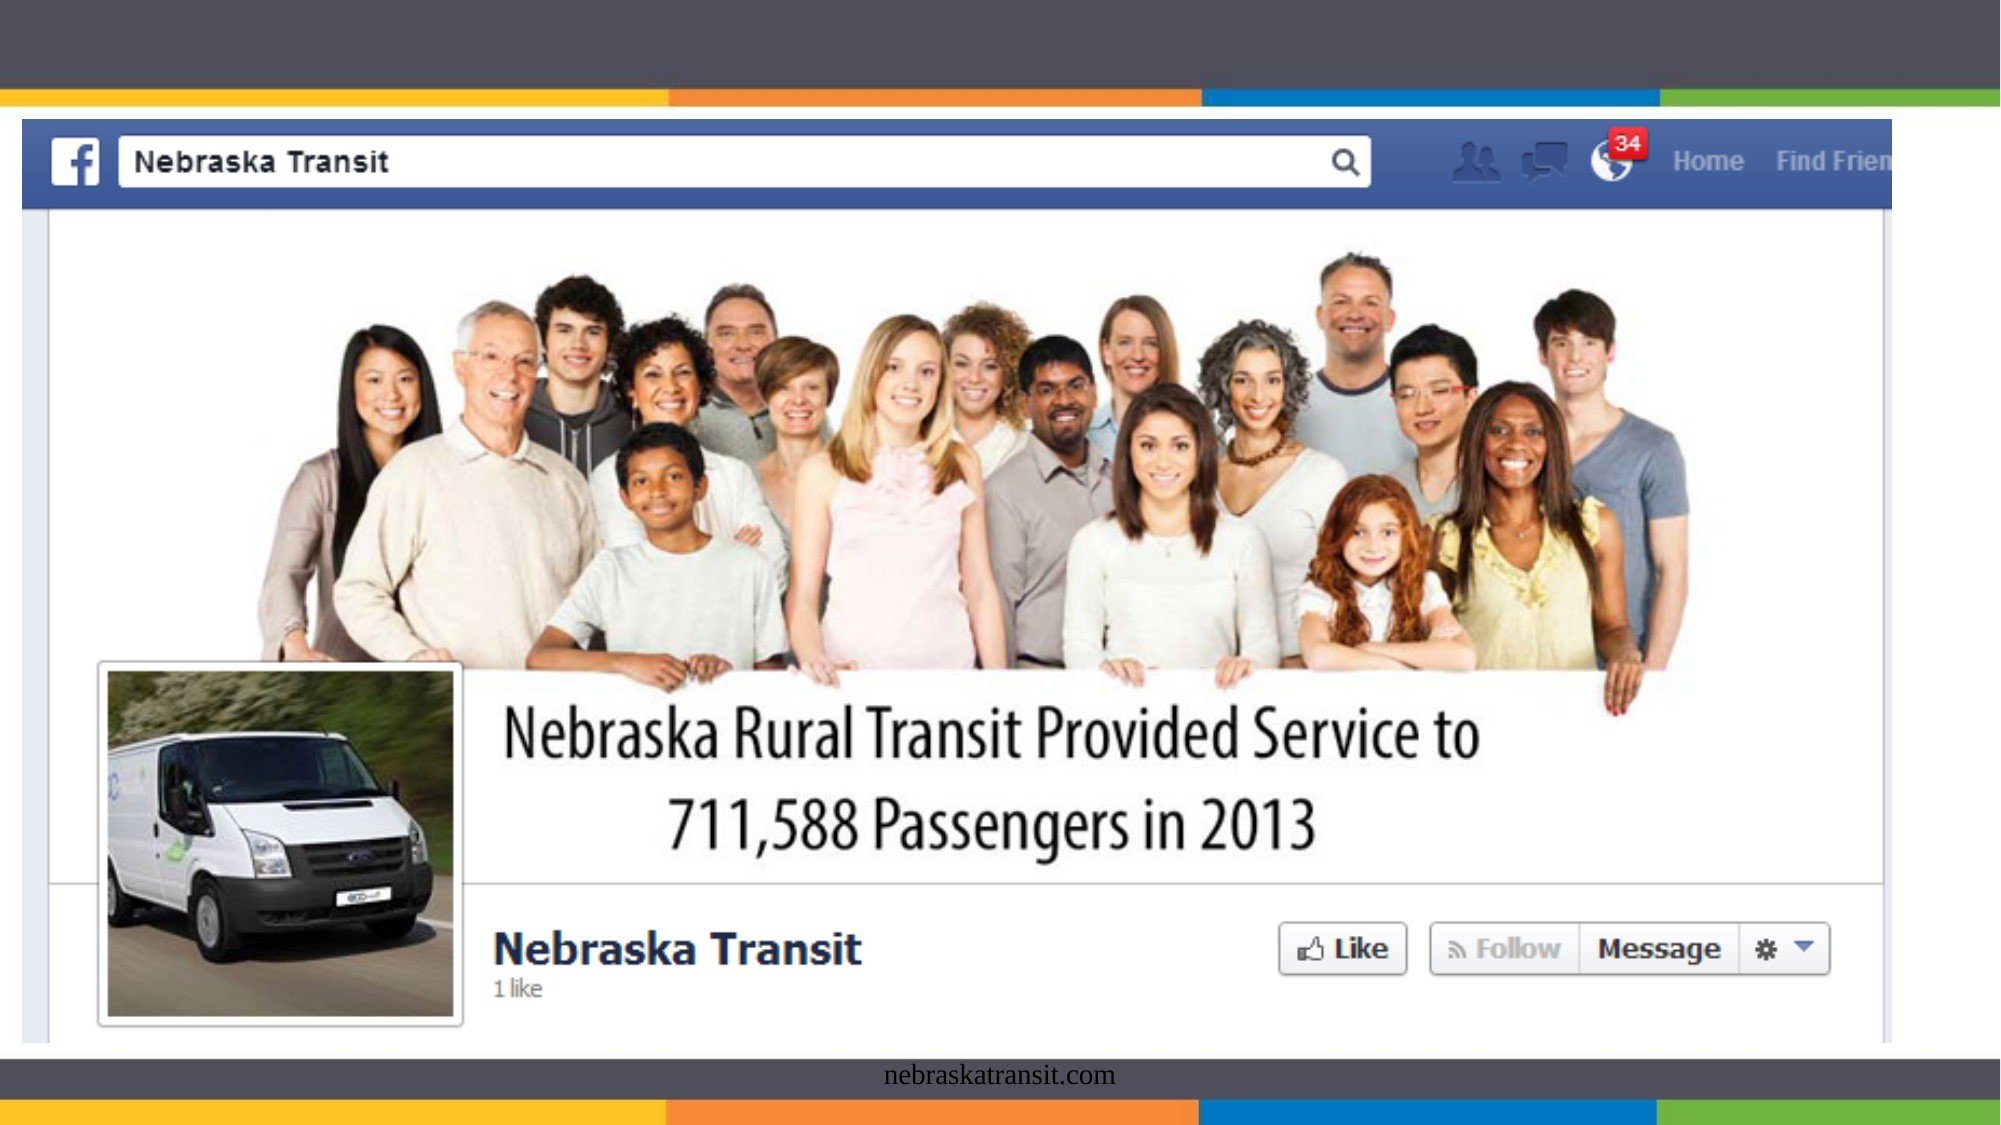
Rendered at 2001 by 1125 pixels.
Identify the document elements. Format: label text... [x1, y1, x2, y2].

picture [0, 0, 2001, 1125]
footer nebraskatransit.com [662, 1043, 1338, 1103]
